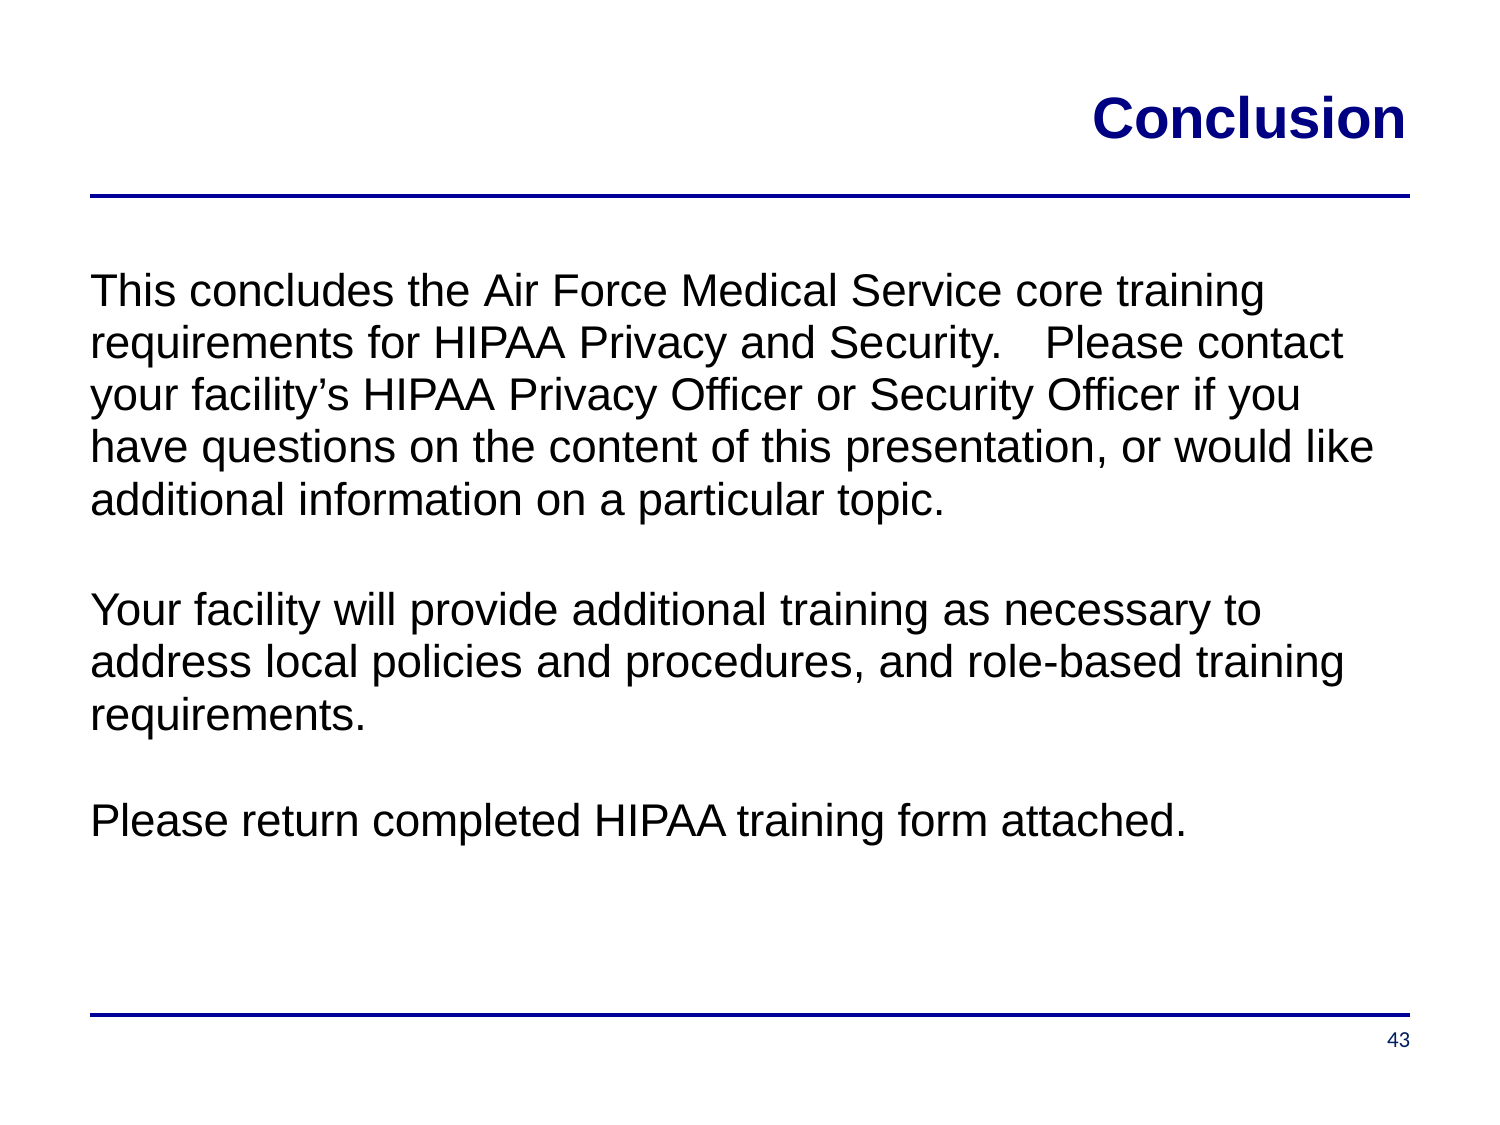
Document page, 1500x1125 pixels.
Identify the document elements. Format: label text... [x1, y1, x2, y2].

text_box This concludes the Air Force Medical Service core training requirements for HIPAA Privacy and Security. Please contact your facility’s HIPAA Privacy Officer or Security Officer if you have questions on the content of this presentation, or would like additional information on a particular topic. Your facility will provide additional training as necessary to address local policies and procedures, and role-based training requirements. Please return completed HIPAA training form attached. [87, 264, 1385, 846]
slide_number 43 [1382, 1024, 1415, 1125]
title Conclusion [87, 80, 1413, 269]
